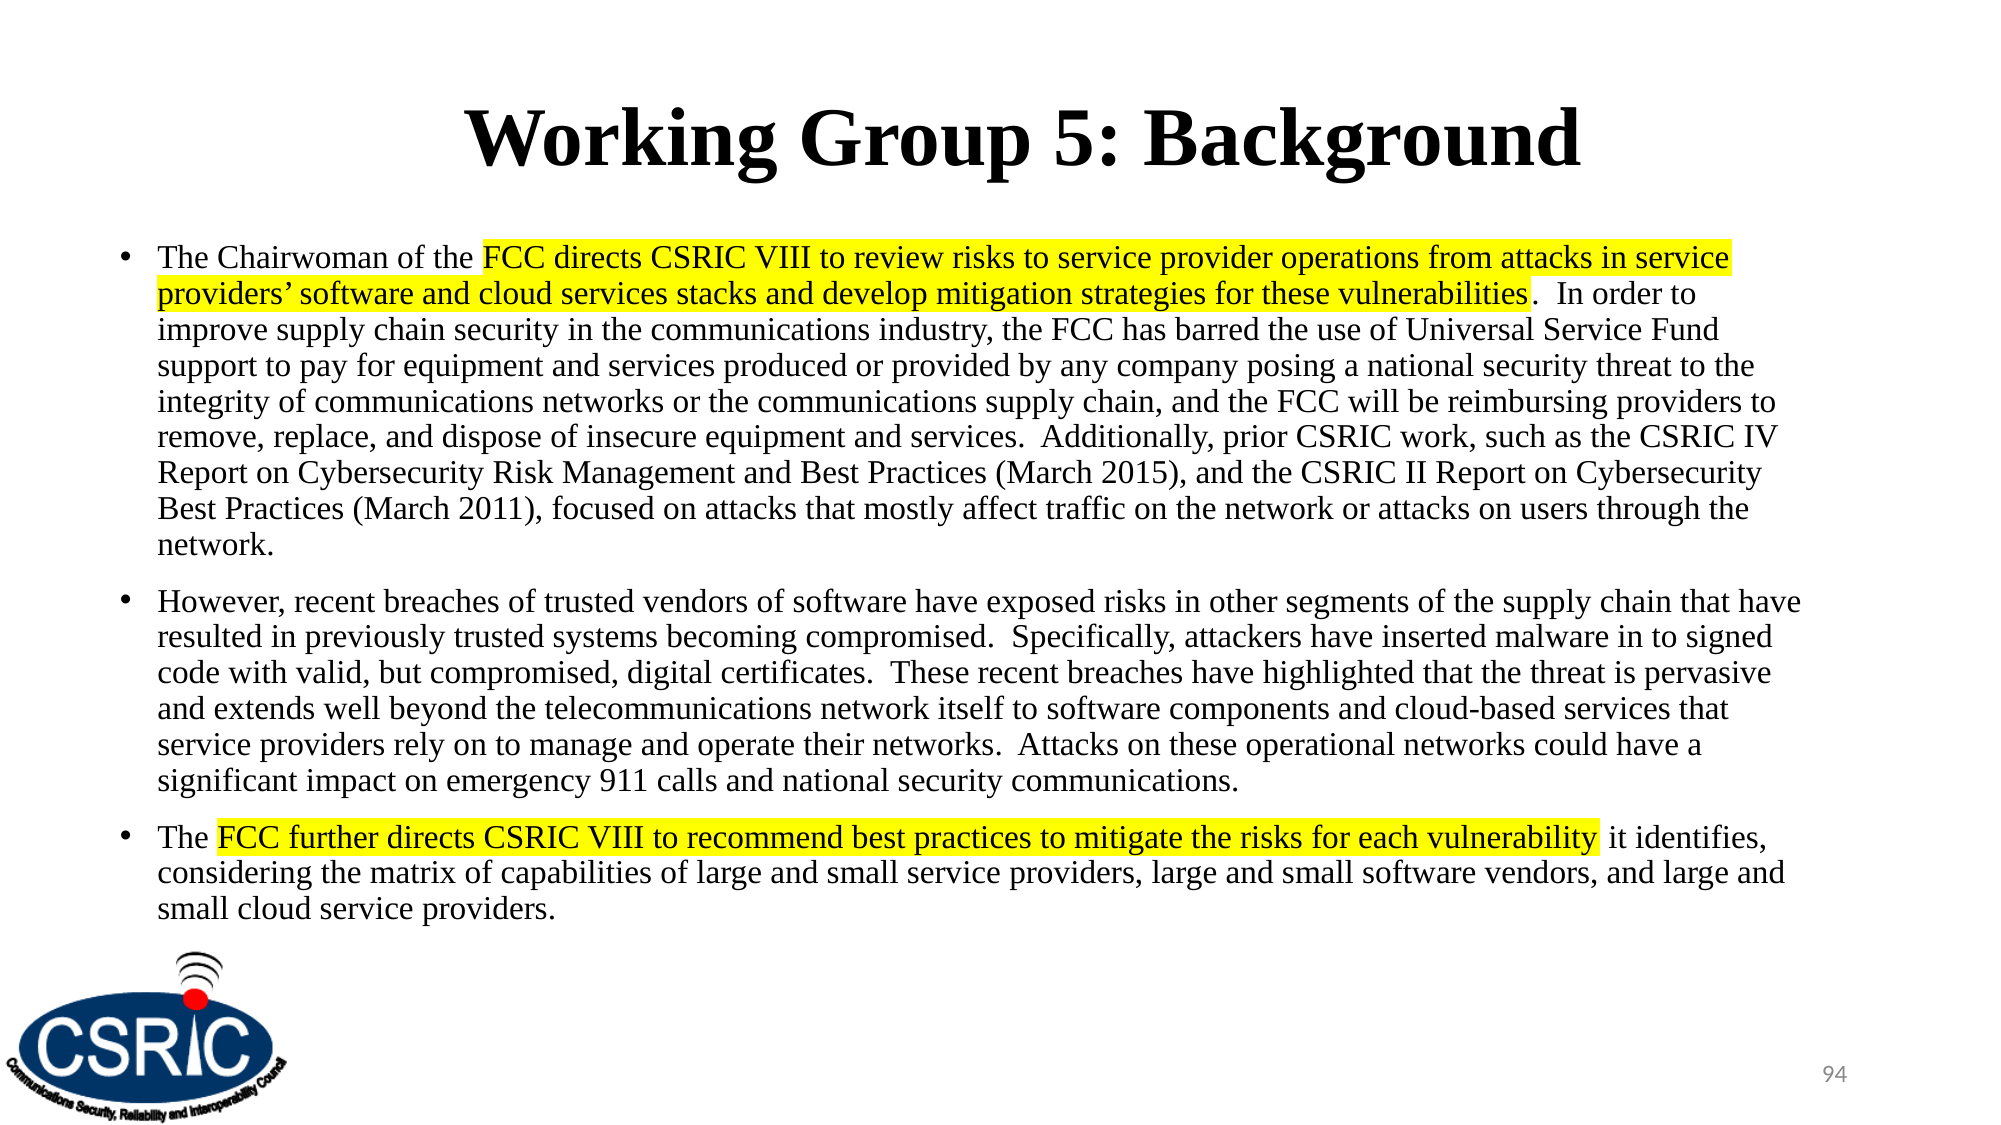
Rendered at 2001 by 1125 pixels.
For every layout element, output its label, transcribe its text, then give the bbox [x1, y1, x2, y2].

list The Chairwoman of the FCC directs CSRIC VIII to review risks to service provider operations from attacks in service providers’ software and cloud services stacks and develop mitigation strategies for these vulnerabilities. In order to improve supply chain security in the communications industry, the FCC has barred the use of Universal Service Fund support to pay for equipment and services produced or provided by any company posing a national security threat to the integrity of communications networks or the communications supply chain, and the FCC will be reimbursing providers to remove, replace, and dispose of insecure equipment and services. Additionally, prior CSRIC work, such as the CSRIC IV Report on Cybersecurity Risk Management and Best Practices (March 2015), and the CSRIC II Report on Cybersecurity Best Practices (March 2011), focused on attacks that mostly affect traffic on the network or attacks on users through the network. However, recent breaches of trusted vendors of software have exposed risks in other segments of the supply chain that have resulted in previously trusted systems becoming compromised. Specifically, attackers have inserted malware in to signed code with valid, but compromised, digital certificates. These recent breaches have highlighted that the threat is pervasive and extends well beyond the telecommunications network itself to software components and cloud-based services that service providers rely on to manage and operate their networks. Attacks on these operational networks could have a significant impact on emergency 911 calls and national security communications. The FCC further directs CSRIC VIII to recommend best practices to mitigate the risks for each vulnerability it identifies, considering the matrix of capabilities of large and small service providers, large and small software vendors, and large and small cloud service providers. [104, 232, 1830, 947]
slide_number 94 [1412, 1042, 1863, 1103]
picture [0, 947, 294, 1125]
title Working Group 5: Background [324, 45, 1721, 233]
